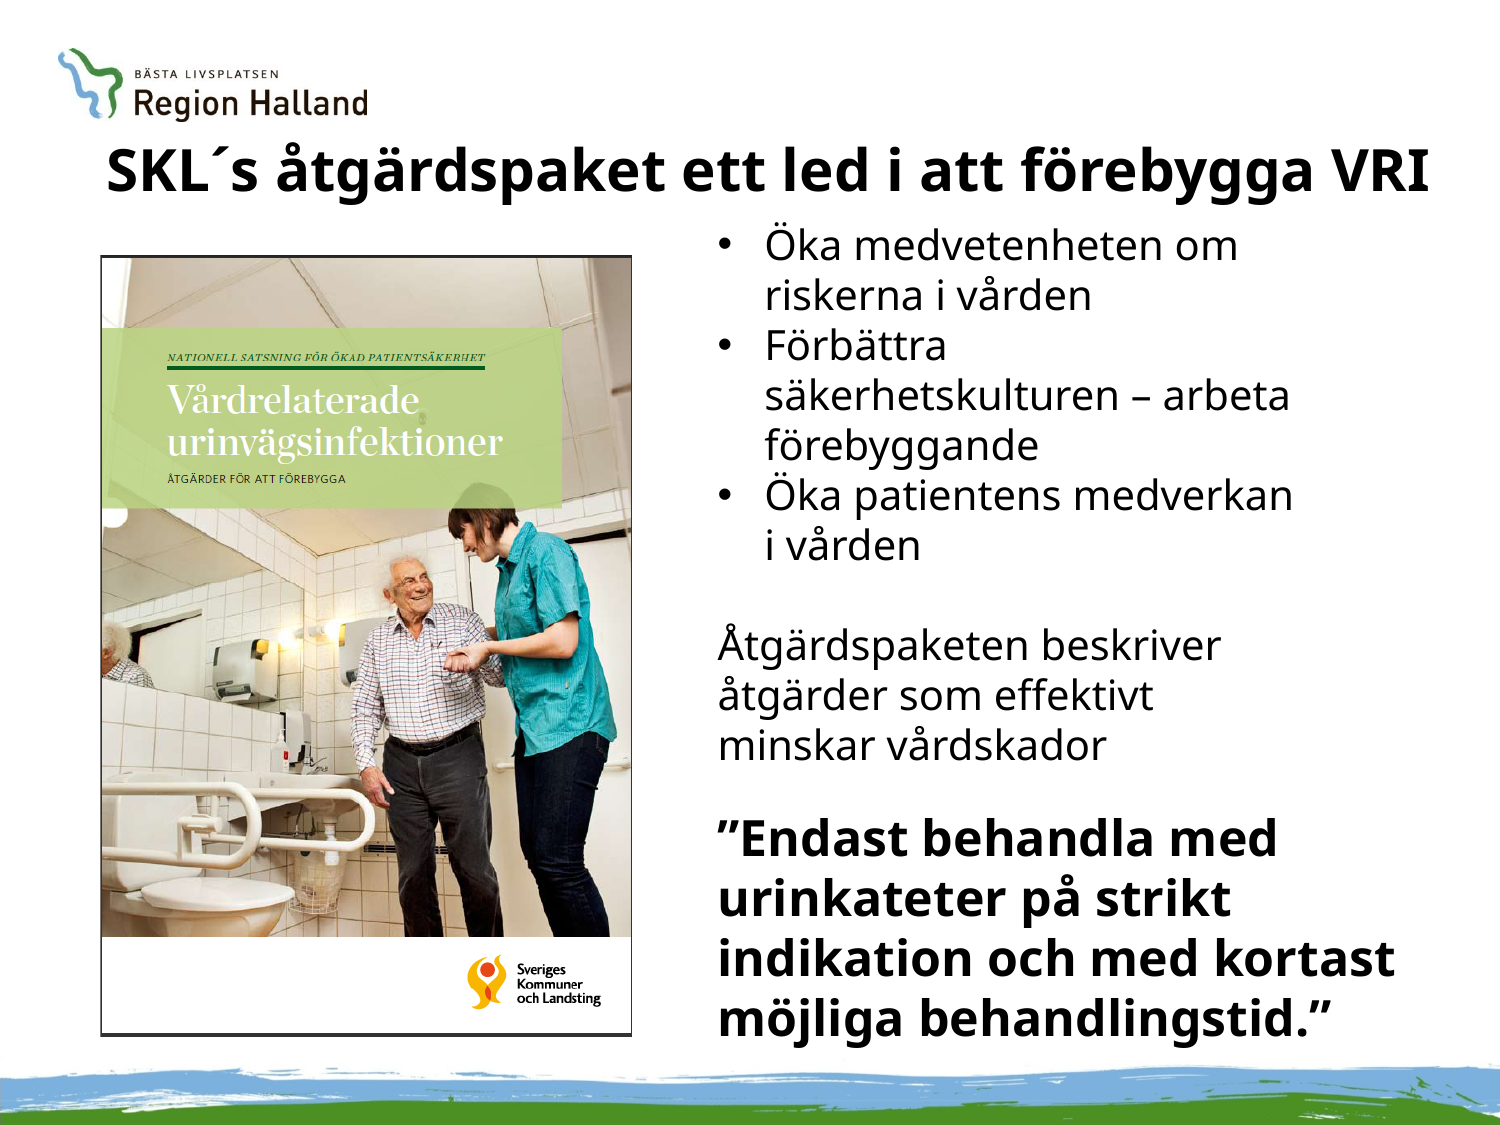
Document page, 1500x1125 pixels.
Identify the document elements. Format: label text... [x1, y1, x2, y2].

text_box SKL´s åtgärdspaket ett led i att förebygga VRI [91, 125, 1498, 211]
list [100, 255, 633, 1037]
text_box Öka medvetenheten om riskerna i vården Förbättra säkerhetskulturen – arbeta förebyggande Öka patientens medverkan i vården Åtgärdspaketen beskriver åtgärder som effektivt minskar vårdskador [702, 211, 1312, 777]
picture [58, 48, 367, 122]
picture [0, 1055, 1500, 1125]
text_box ”Endast behandla med urinkateter på strikt indikation och med kortast möjliga behandlingstid.” [702, 798, 1424, 1054]
